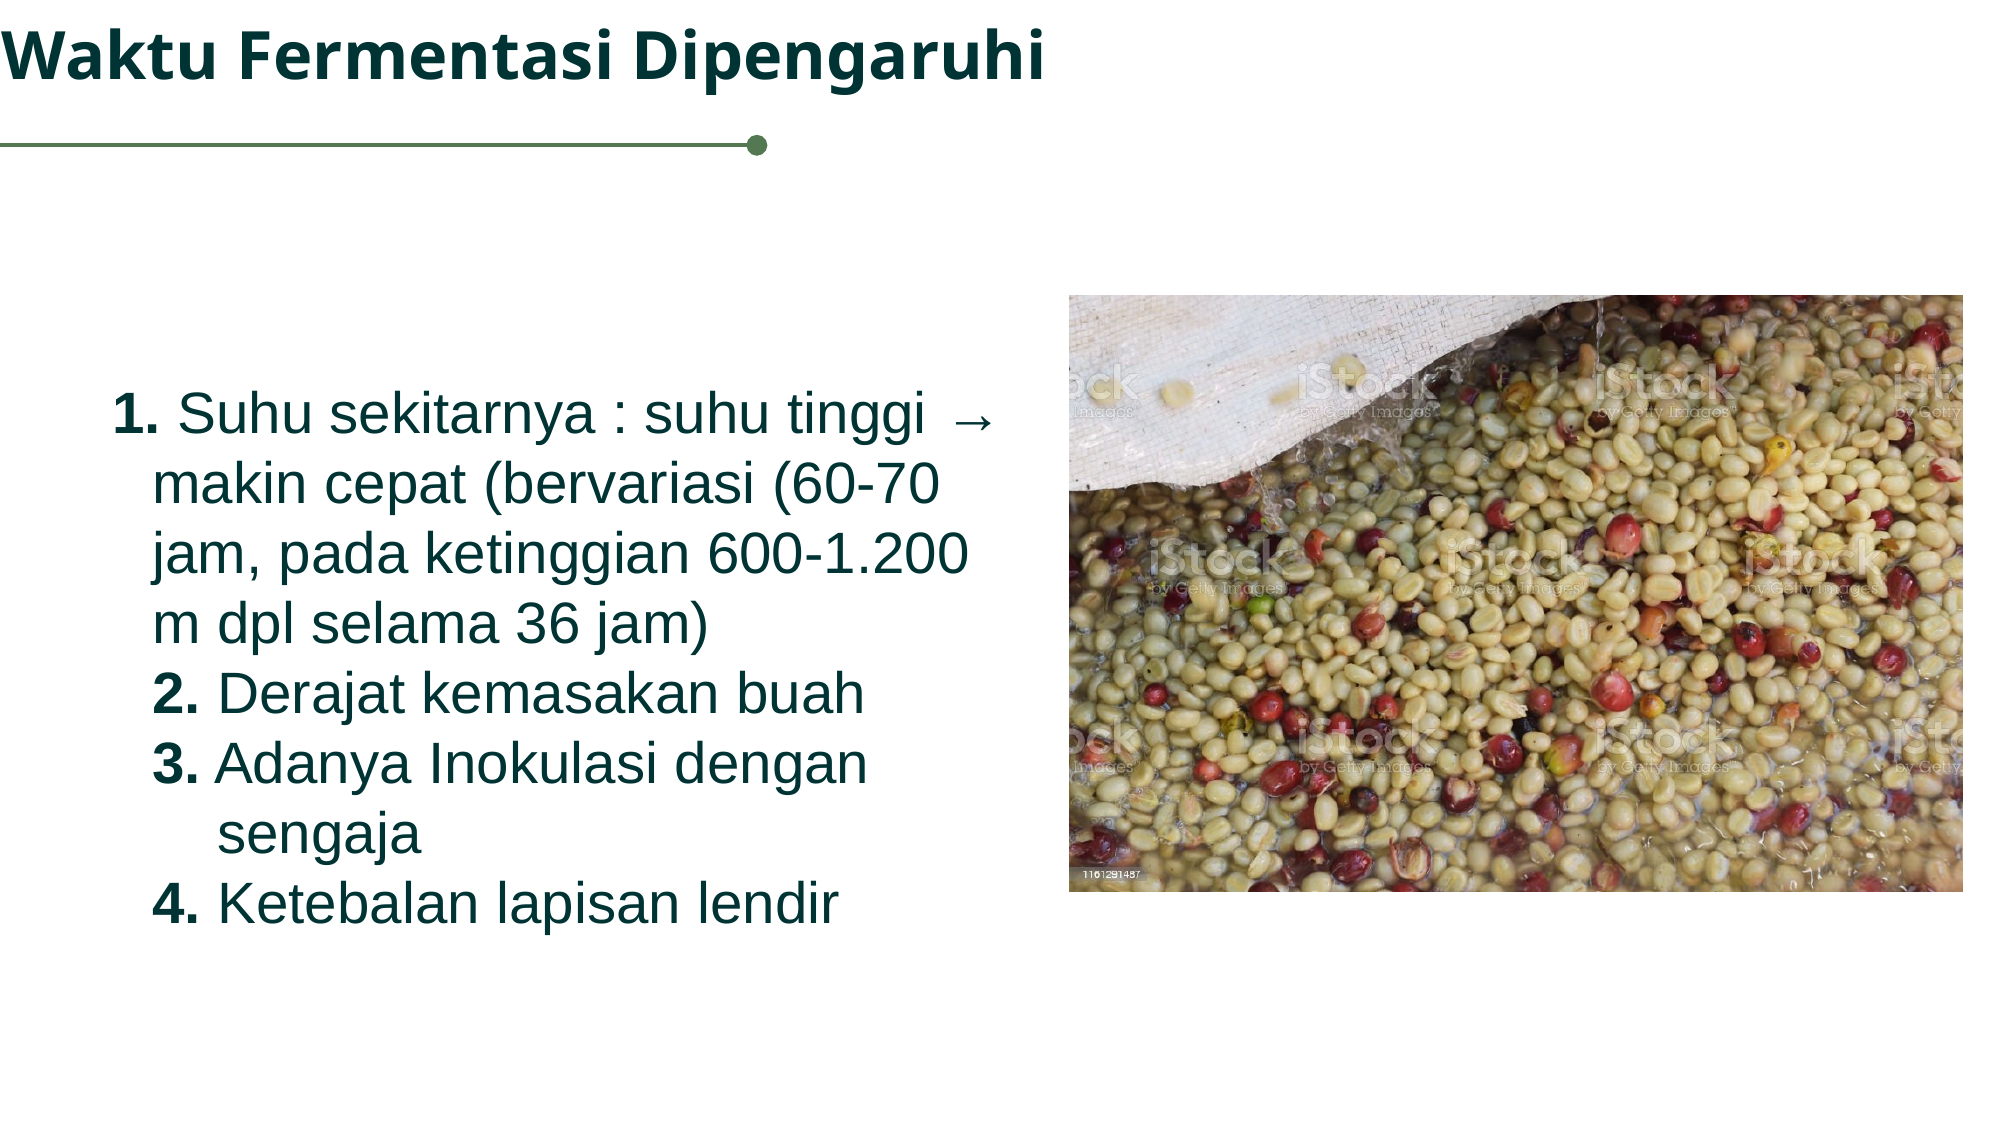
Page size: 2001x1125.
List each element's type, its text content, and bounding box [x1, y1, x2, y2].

title 1. Suhu sekitarnya : suhu tinggi → makin cepat (bervariasi (60-70 jam, pada ketinggian 600-1.200 m dpl selama 36 jam) 2. Derajat kemasakan buah 3. Adanya Inokulasi dengan sengaja 4. Ketebalan lapisan lendir [0, 265, 1050, 1046]
picture [1069, 295, 1963, 892]
text_box Waktu Fermentasi Dipengaruhi [0, 0, 1050, 107]
